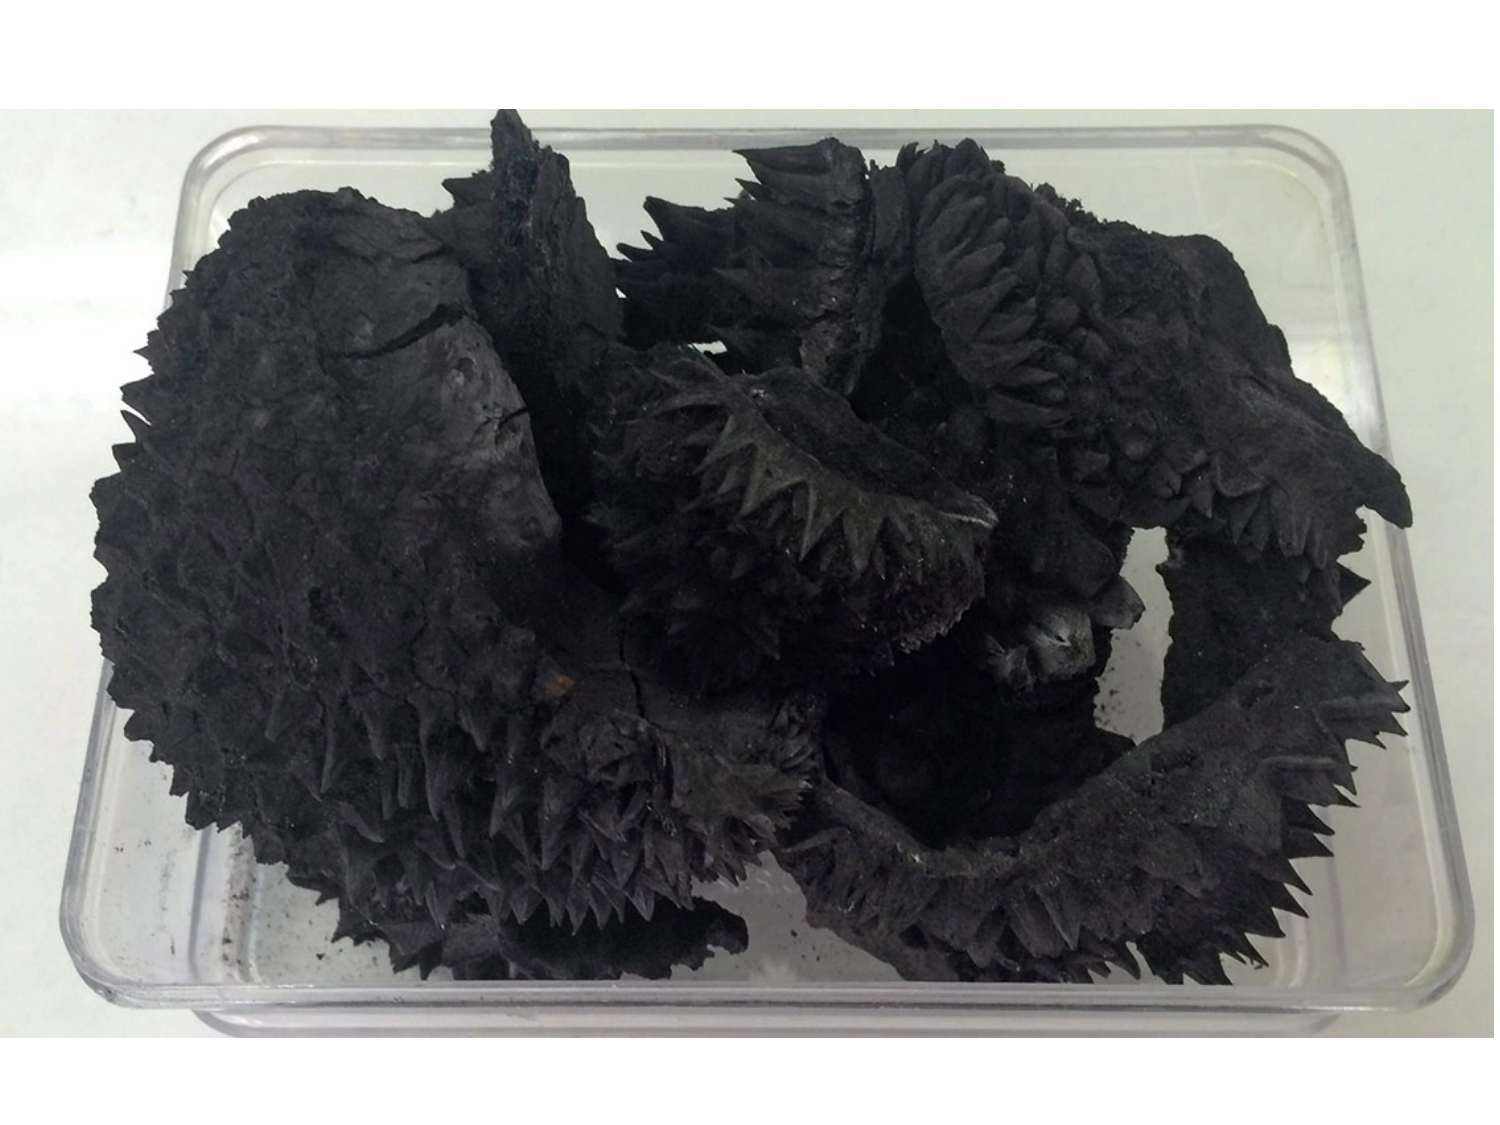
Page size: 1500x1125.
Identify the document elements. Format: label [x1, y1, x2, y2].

picture [0, 109, 1494, 1038]
